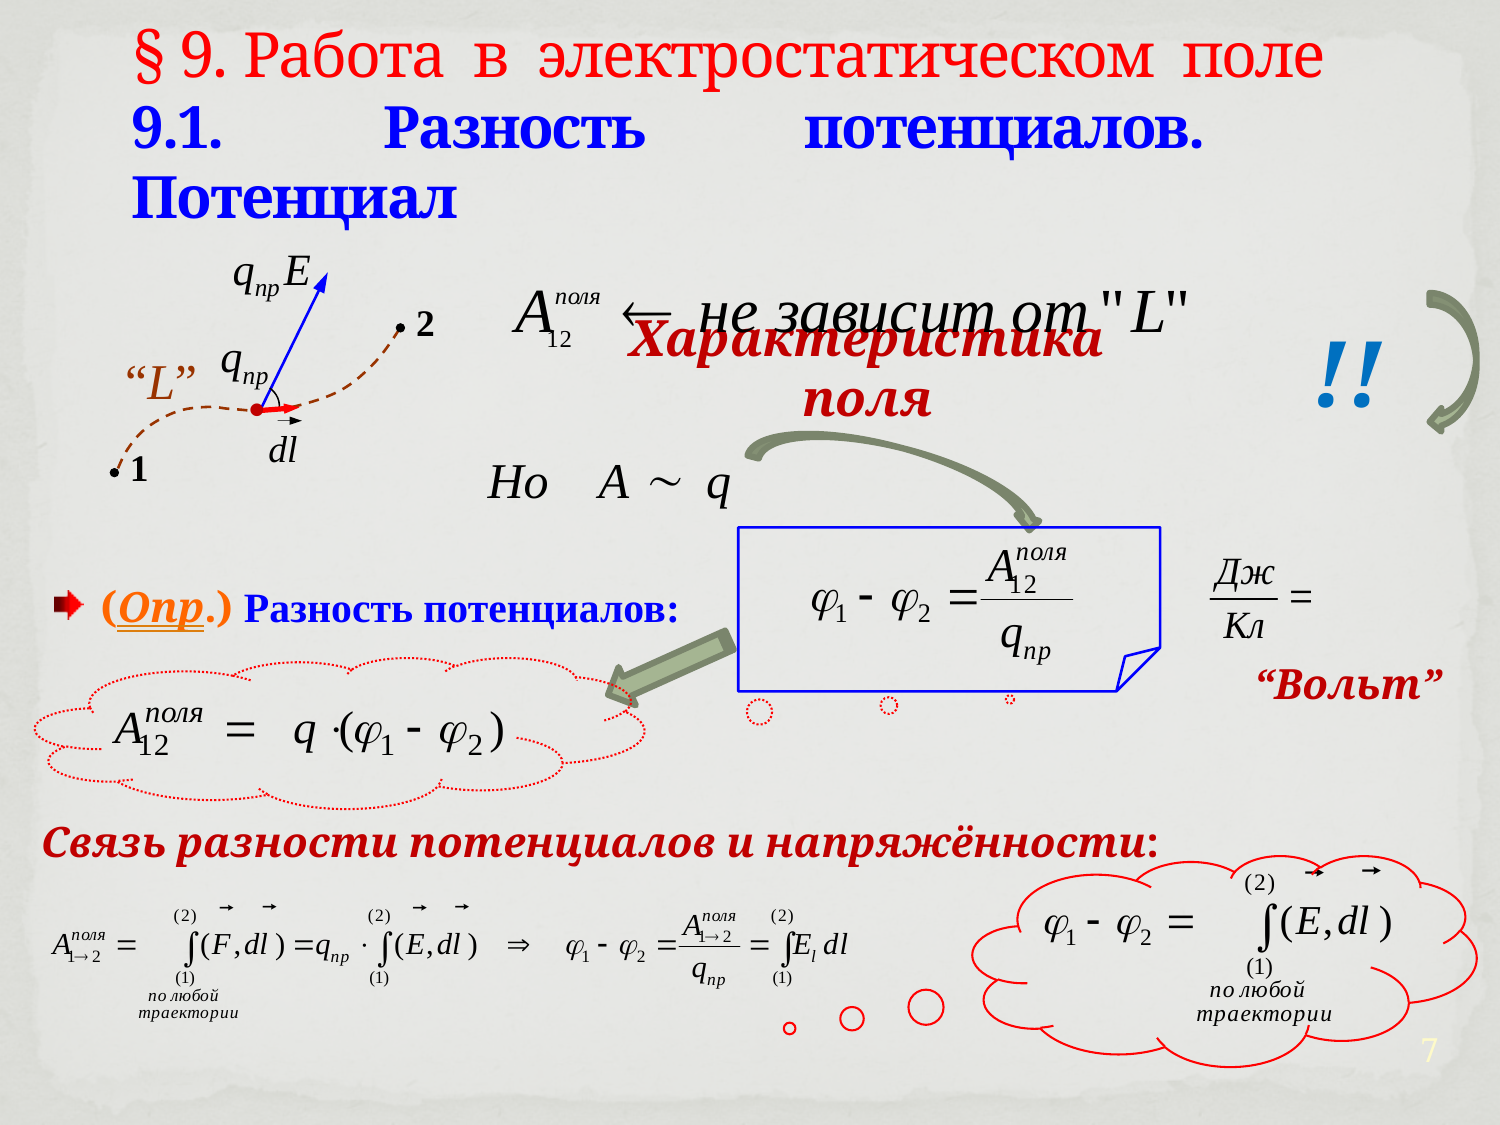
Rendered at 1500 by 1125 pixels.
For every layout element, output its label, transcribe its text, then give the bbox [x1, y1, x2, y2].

text_box [1005, 695, 1015, 704]
text_box [880, 697, 898, 714]
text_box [807, 532, 1080, 673]
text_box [999, 866, 1398, 1034]
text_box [1207, 552, 1309, 644]
text_box [908, 989, 944, 1025]
text_box [1059, 1042, 1301, 1068]
text_box Характеристика поля [550, 365, 1184, 434]
text_box [609, 627, 737, 709]
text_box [506, 279, 1194, 355]
text_box [746, 699, 773, 725]
text_box [0, 1, 1500, 75]
text_box (Опр.) Разность потенциалов: [0, 572, 727, 638]
text_box § 9. Работа в электростатическом поле [117, 75, 1378, 134]
text_box Связь разности потенциалов и напряжённости: [26, 808, 1175, 874]
text_box [972, 935, 986, 975]
picture [54, 590, 84, 620]
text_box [49, 905, 853, 1028]
text_box !! [1288, 304, 1407, 434]
text_box [738, 527, 1161, 692]
text_box [744, 430, 1043, 520]
text_box 9.1. Разность потенциалов. Потенциал [117, 135, 1219, 238]
text_box Но А  q [459, 445, 762, 516]
text_box 9.1. Разность потенциалов. Потенциал [117, 82, 1219, 134]
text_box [96, 240, 449, 528]
text_box [34, 658, 645, 810]
text_box [1426, 289, 1480, 435]
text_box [108, 694, 509, 760]
text_box 7 [1379, 1013, 1480, 1089]
text_box “Вольт” [1230, 644, 1465, 715]
text_box [1408, 868, 1477, 1003]
